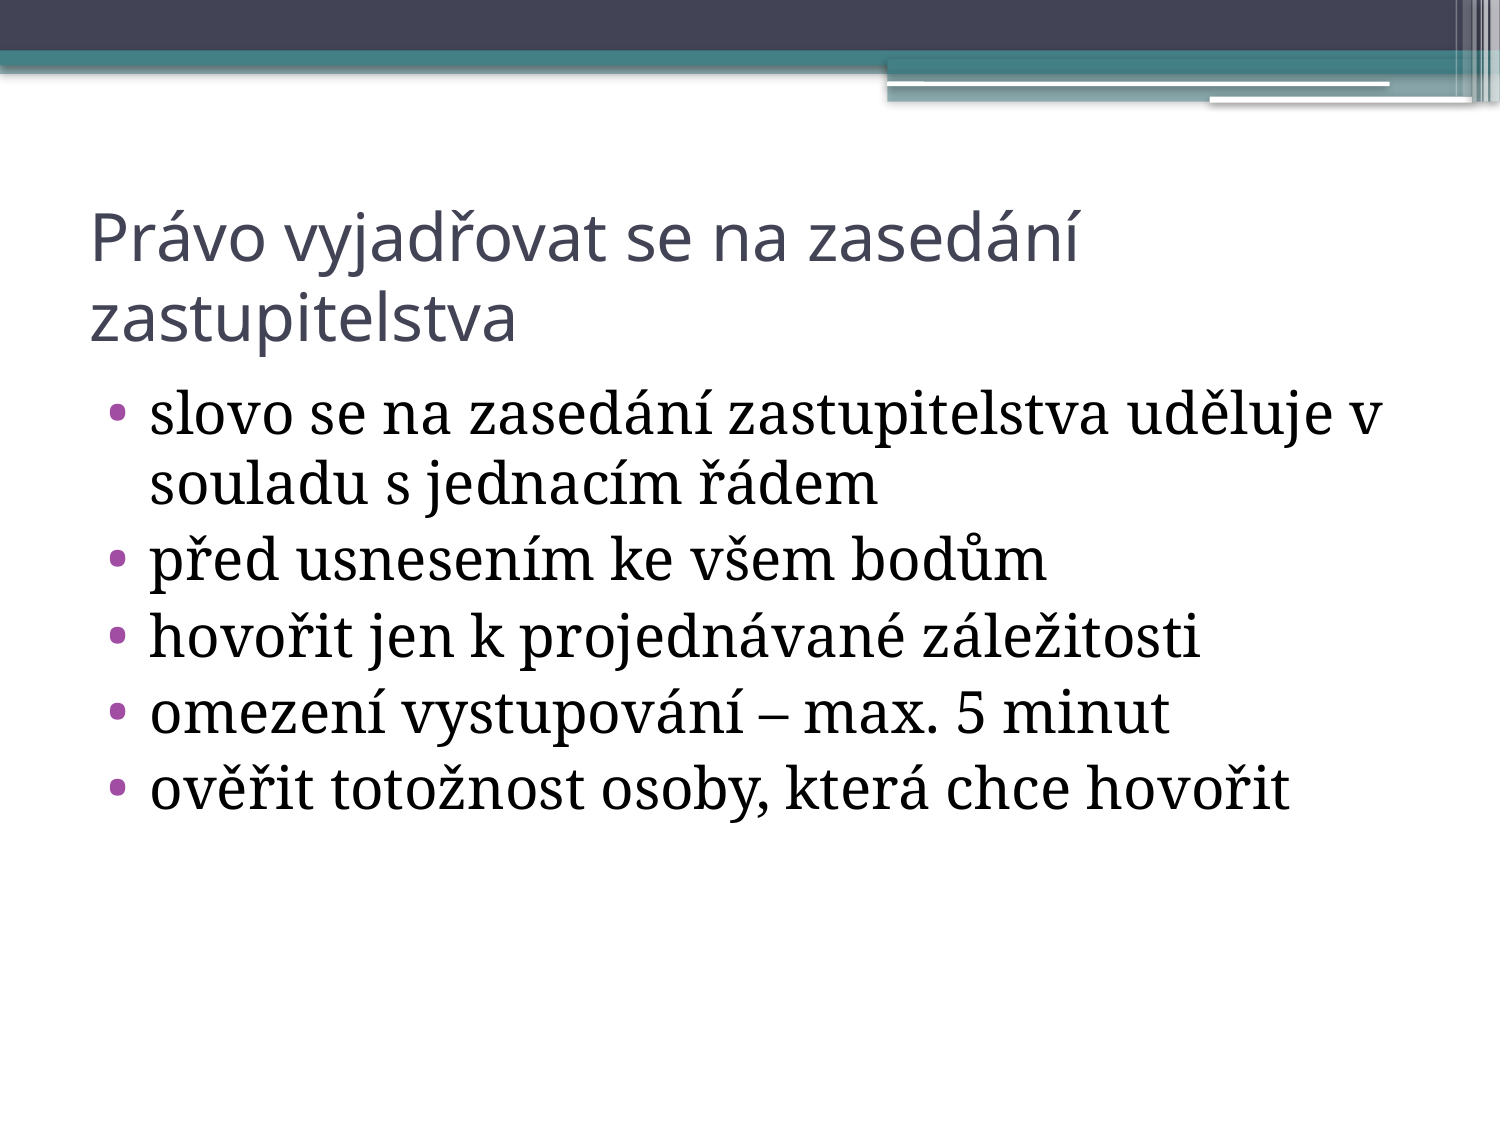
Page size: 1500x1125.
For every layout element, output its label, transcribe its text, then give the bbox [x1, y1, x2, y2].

list slovo se na zasedání zastupitelstva uděluje v souladu s jednacím řádem před usnesením ke všem bodům hovořit jen k projednávané záležitosti omezení vystupování – max. 5 minut ověřit totožnost osoby, která chce hovořit [75, 368, 1425, 1079]
title Právo vyjadřovat se na zasedání zastupitelstva [75, 187, 1425, 363]
